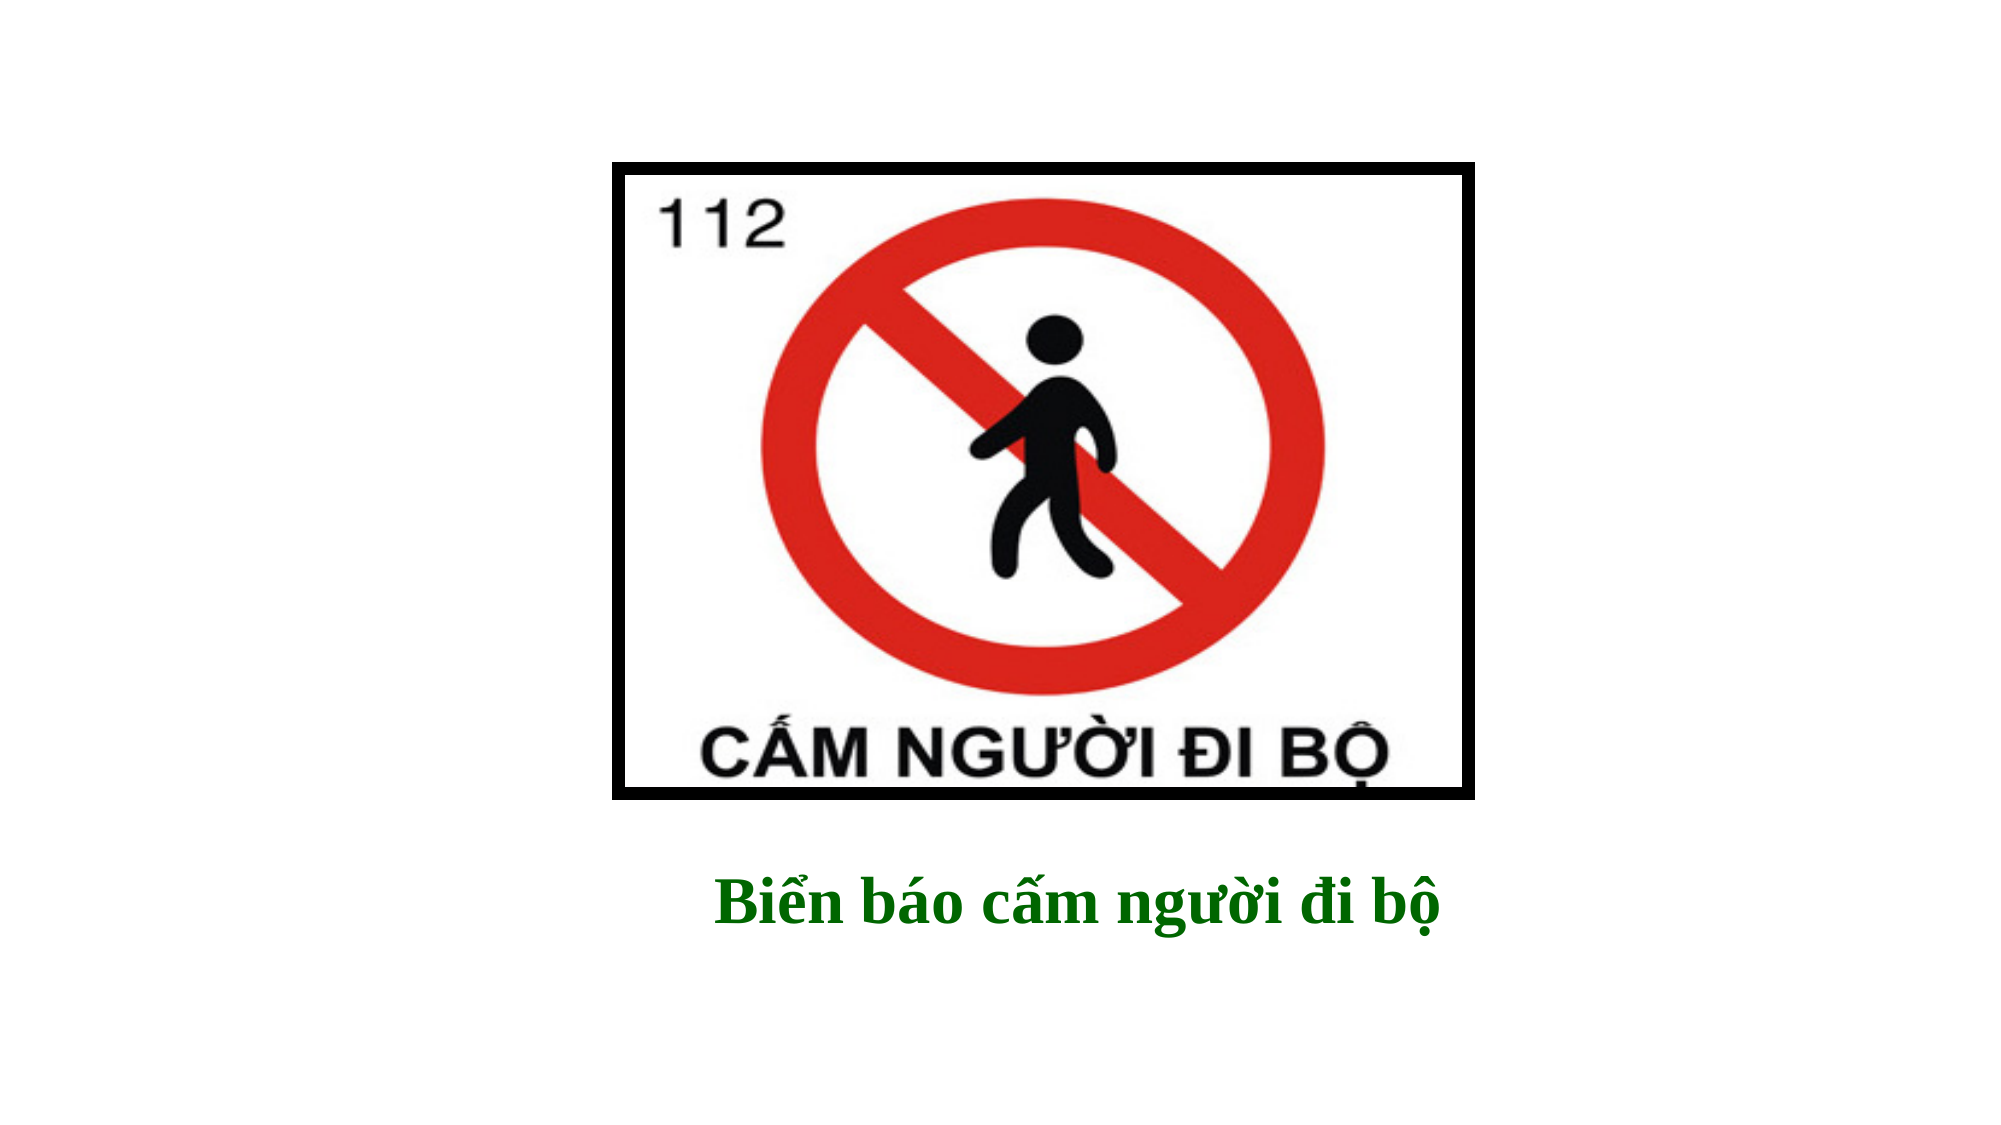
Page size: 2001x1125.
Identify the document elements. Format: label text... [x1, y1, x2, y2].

picture [624, 174, 1463, 788]
text_box Biển báo cấm người đi bộ [699, 849, 1663, 945]
